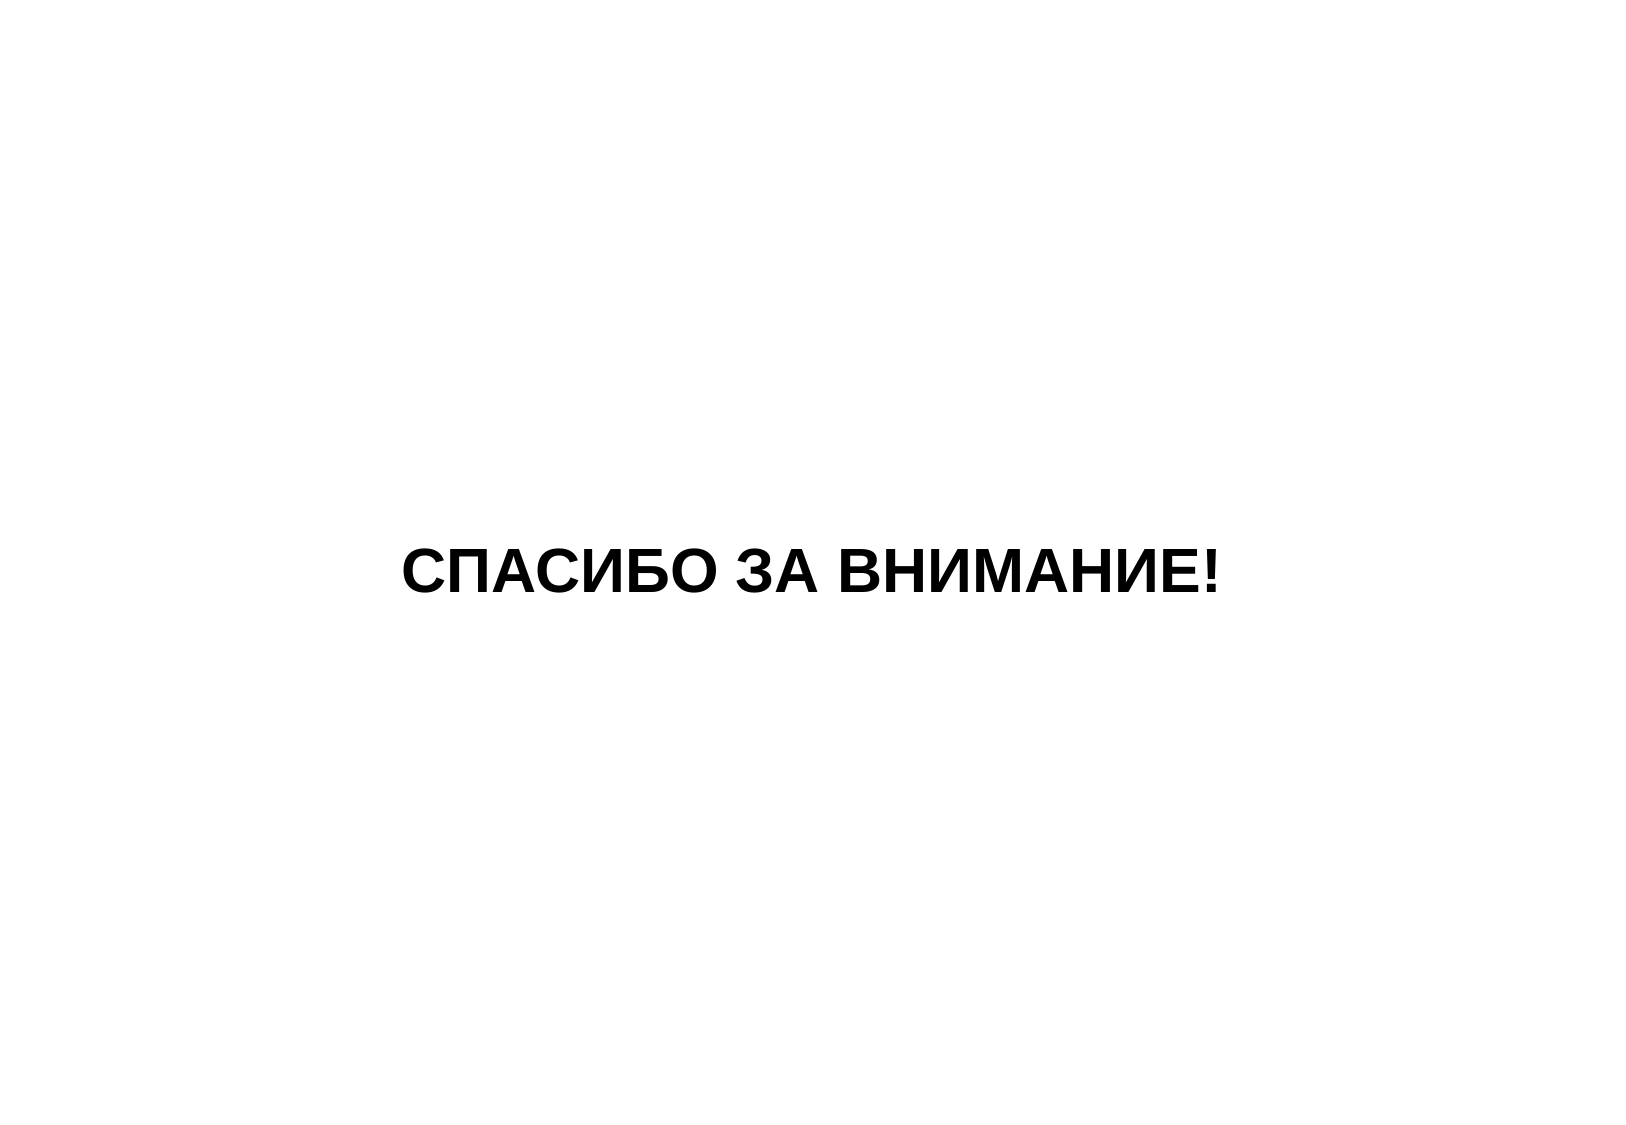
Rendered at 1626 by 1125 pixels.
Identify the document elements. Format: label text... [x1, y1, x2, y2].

list СПАСИБО ЗА ВНИМАНИЕ! [165, 81, 1460, 1014]
